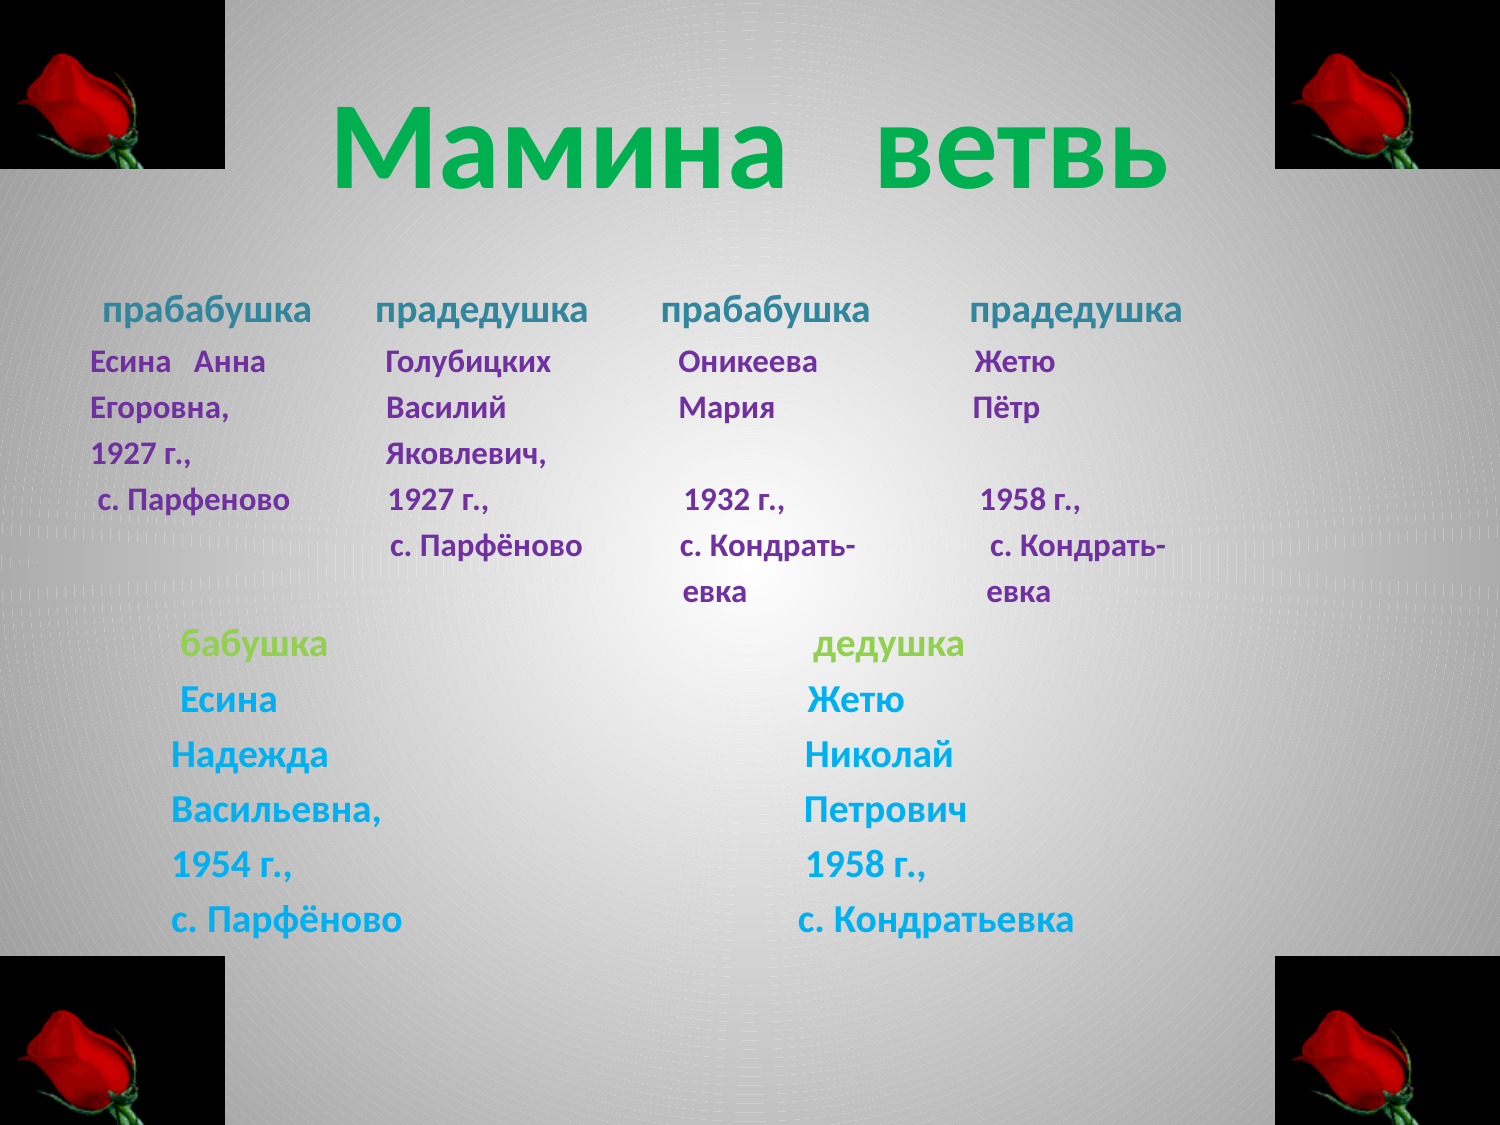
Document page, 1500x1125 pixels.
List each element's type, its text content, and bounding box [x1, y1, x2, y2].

picture [1274, 0, 1500, 169]
list прабабушка прадедушка прабабушка прадедушка Есина Анна Голубицких Оникеева Жетю Егоровна, Василий Мария Пётр 1927 г., Яковлевич, с. Парфеново 1927 г., 1932 г., 1958 г., с. Парфёново с. Кондрать- с. Кондрать- евка евка бабушка дедушка Есина Жетю Надежда Николай Васильевна, Петрович 1954 г., 1958 г., с. Парфёново с. Кондратьевка [75, 262, 1425, 1005]
picture [0, 955, 226, 1125]
picture [1274, 955, 1500, 1125]
title Мамина ветвь [75, 45, 1425, 233]
picture [0, 0, 226, 169]
